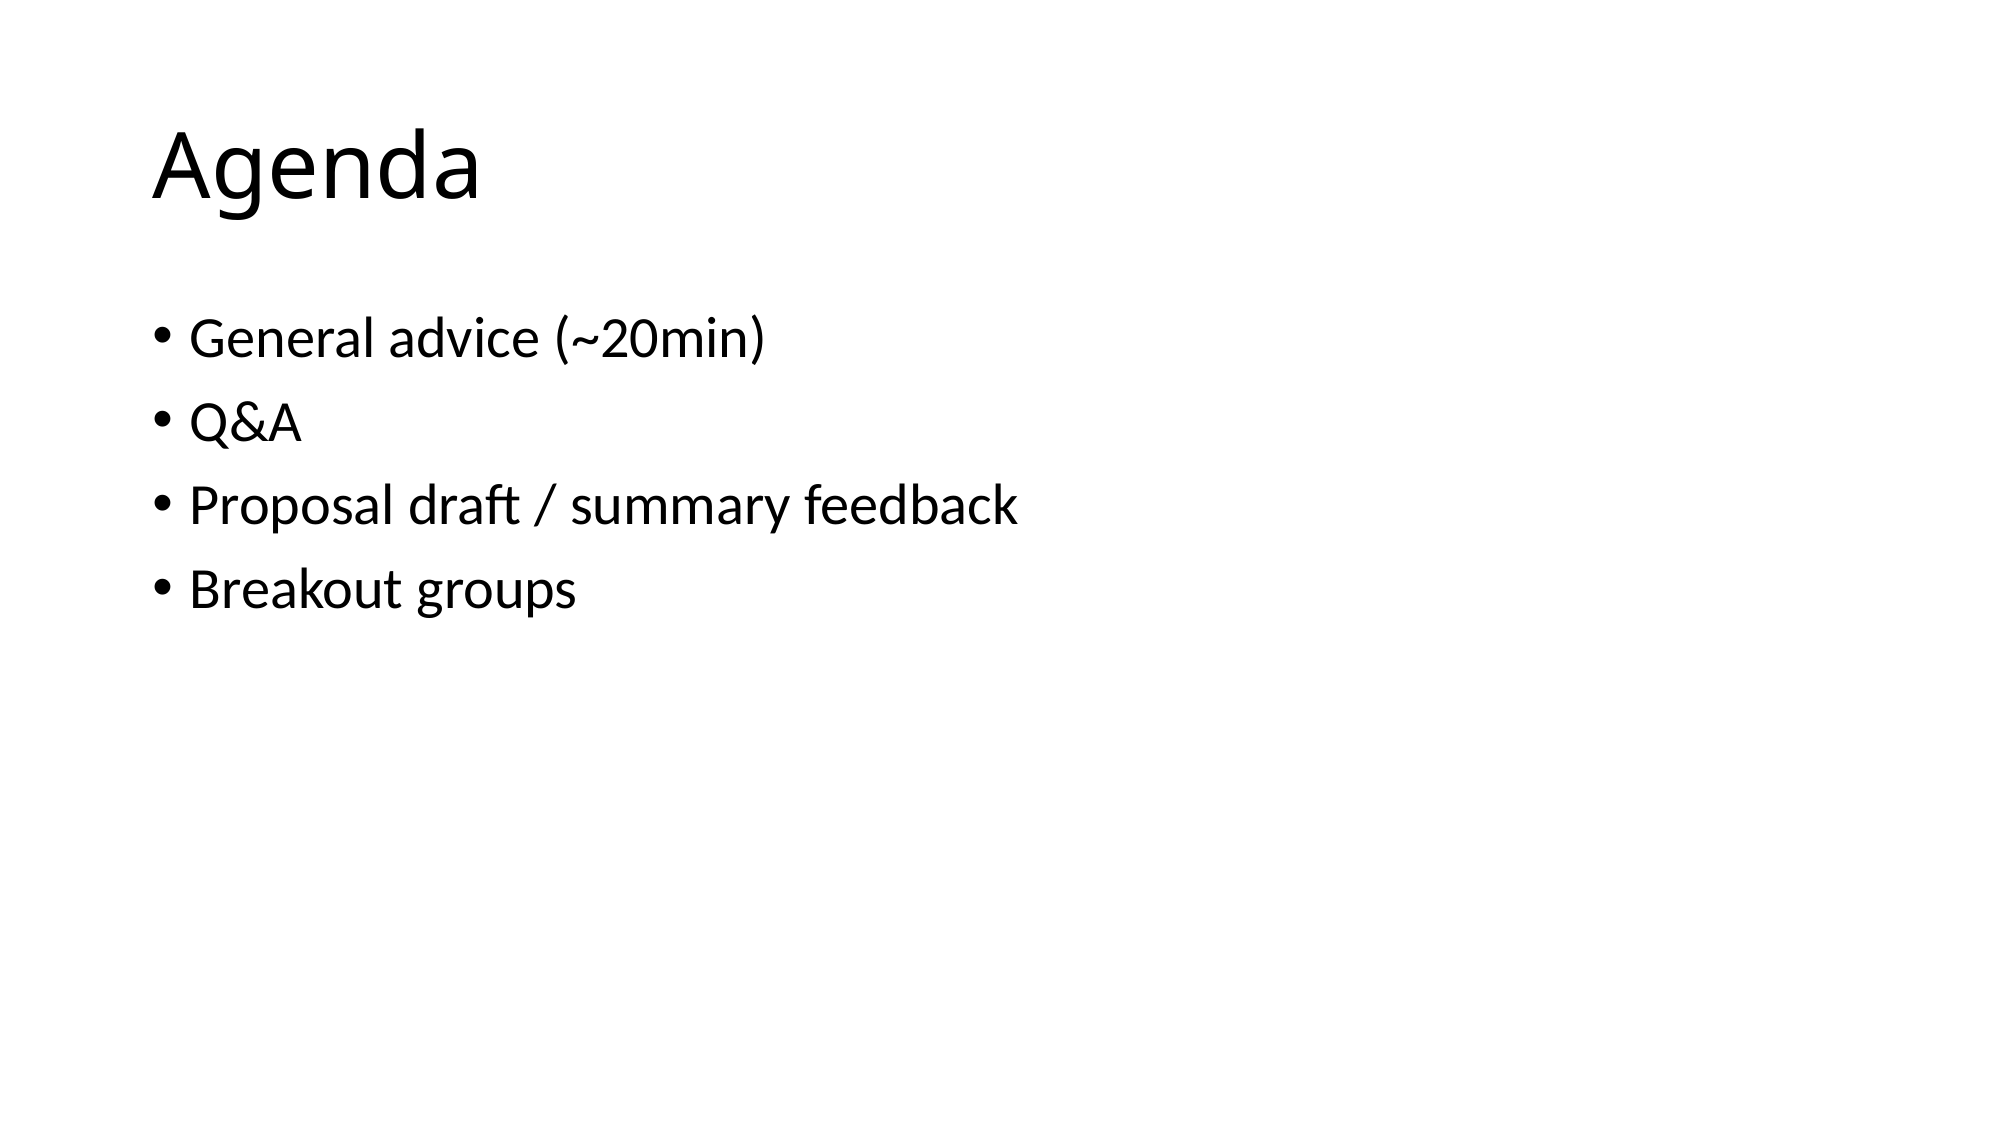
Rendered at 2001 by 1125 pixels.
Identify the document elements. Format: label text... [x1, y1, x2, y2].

list General advice (~20min) Q&A Proposal draft / summary feedback Breakout groups [137, 299, 1863, 1014]
title Agenda [137, 59, 1863, 278]
